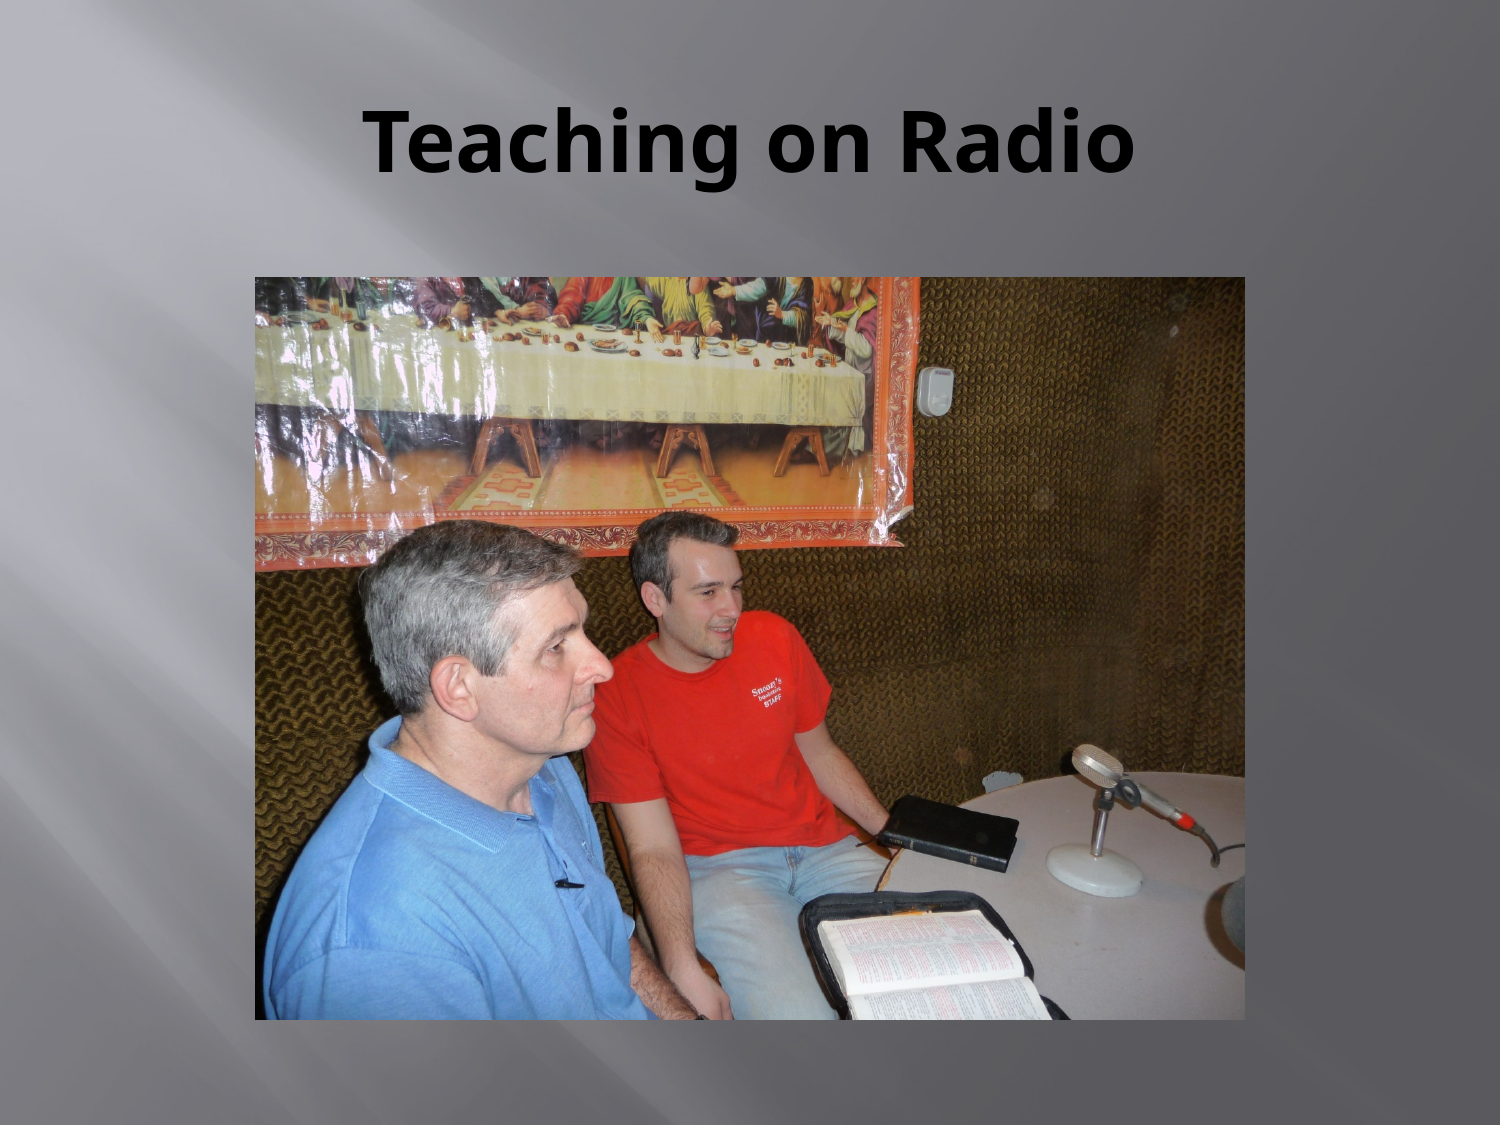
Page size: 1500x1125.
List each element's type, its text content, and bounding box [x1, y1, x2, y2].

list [255, 277, 1245, 1020]
title Teaching on Radio [75, 45, 1425, 233]
